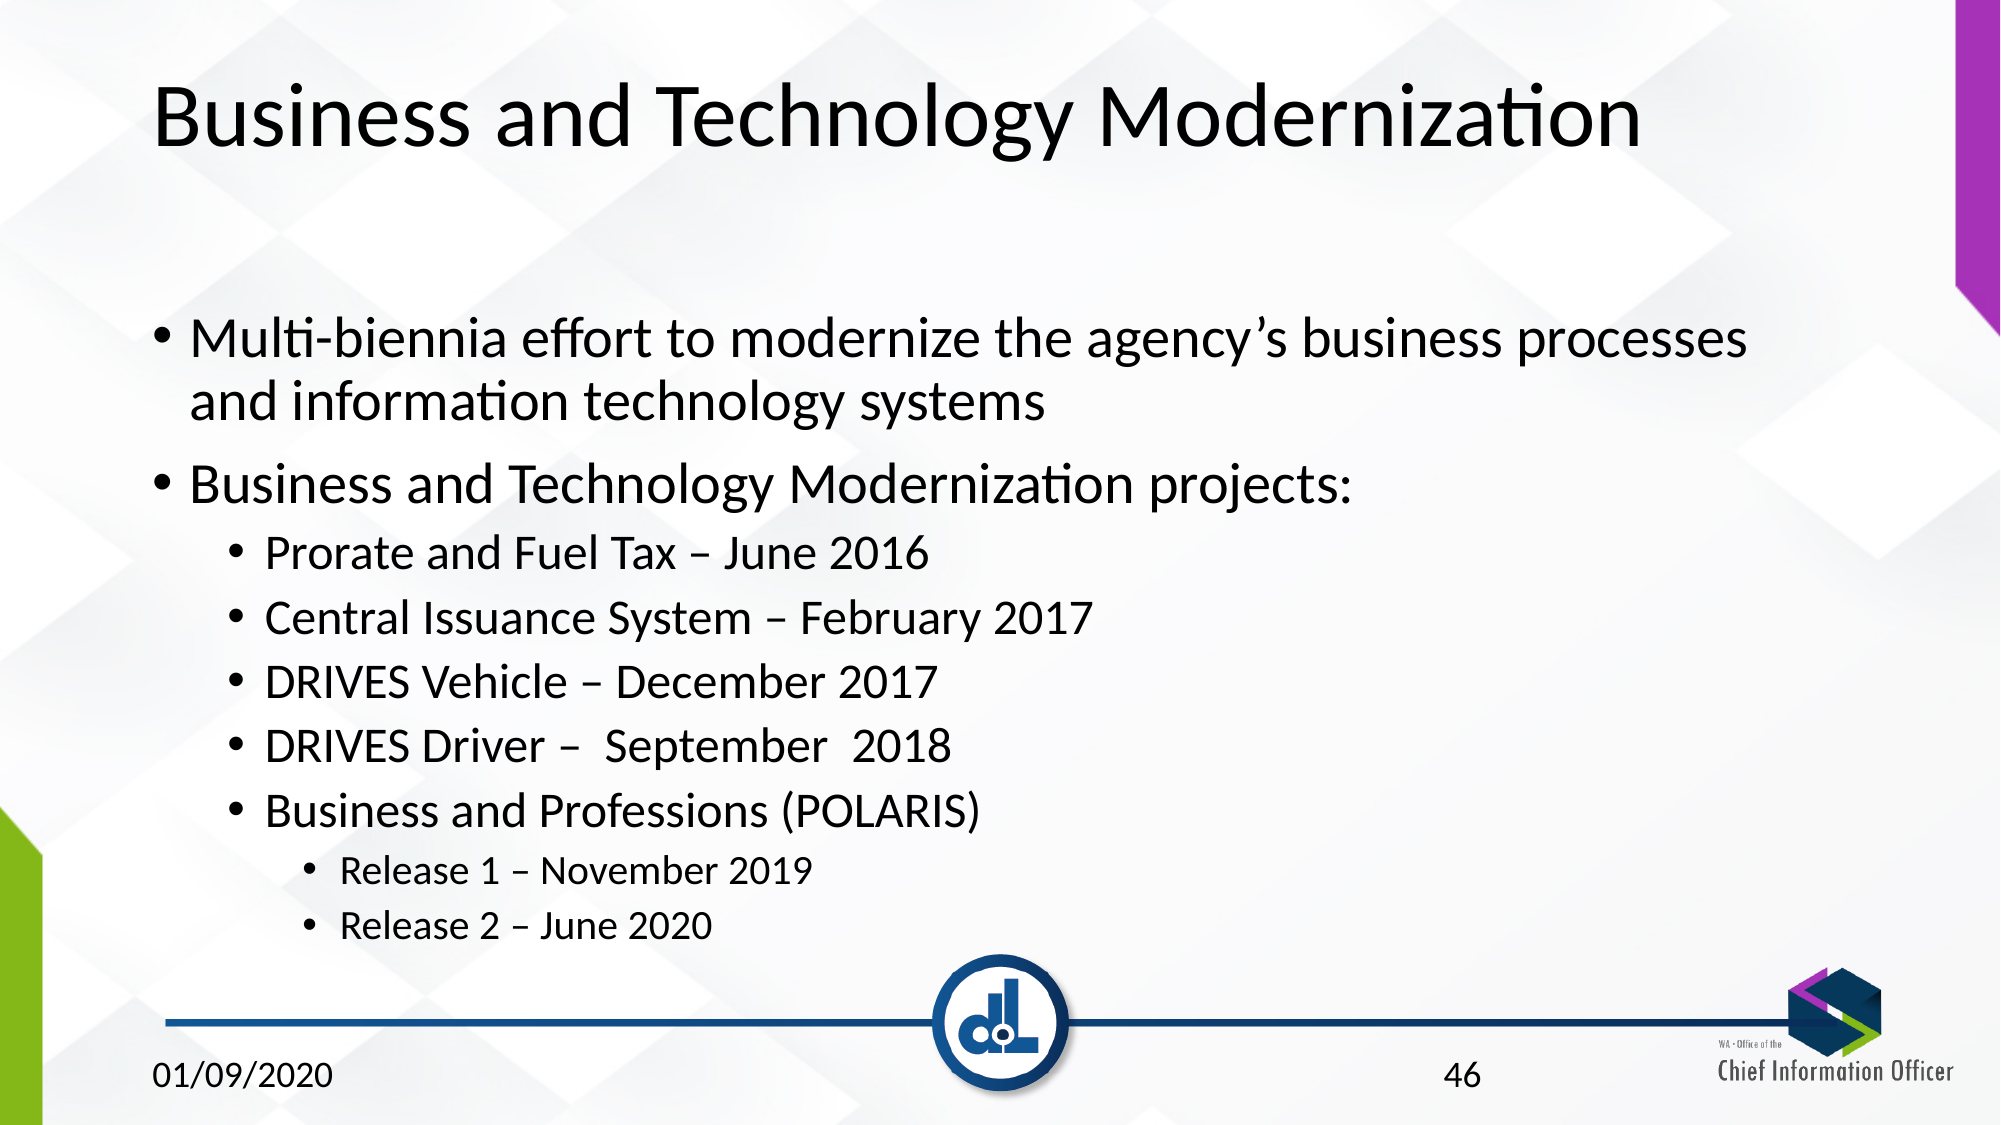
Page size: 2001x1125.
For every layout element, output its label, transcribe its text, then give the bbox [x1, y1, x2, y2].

title Business and Technology Modernization [137, 59, 1863, 278]
list Multi-biennia effort to modernize the agency’s business processes and information technology systems Business and Technology Modernization projects: Prorate and Fuel Tax – June 2016 Central Issuance System – February 2017 DRIVES Vehicle – December 2017 DRIVES Driver – September 2018 Business and Professions (POLARIS) Release 1 – November 2019 Release 2 – June 2020 [137, 299, 1863, 938]
picture [0, 0, 2001, 1125]
